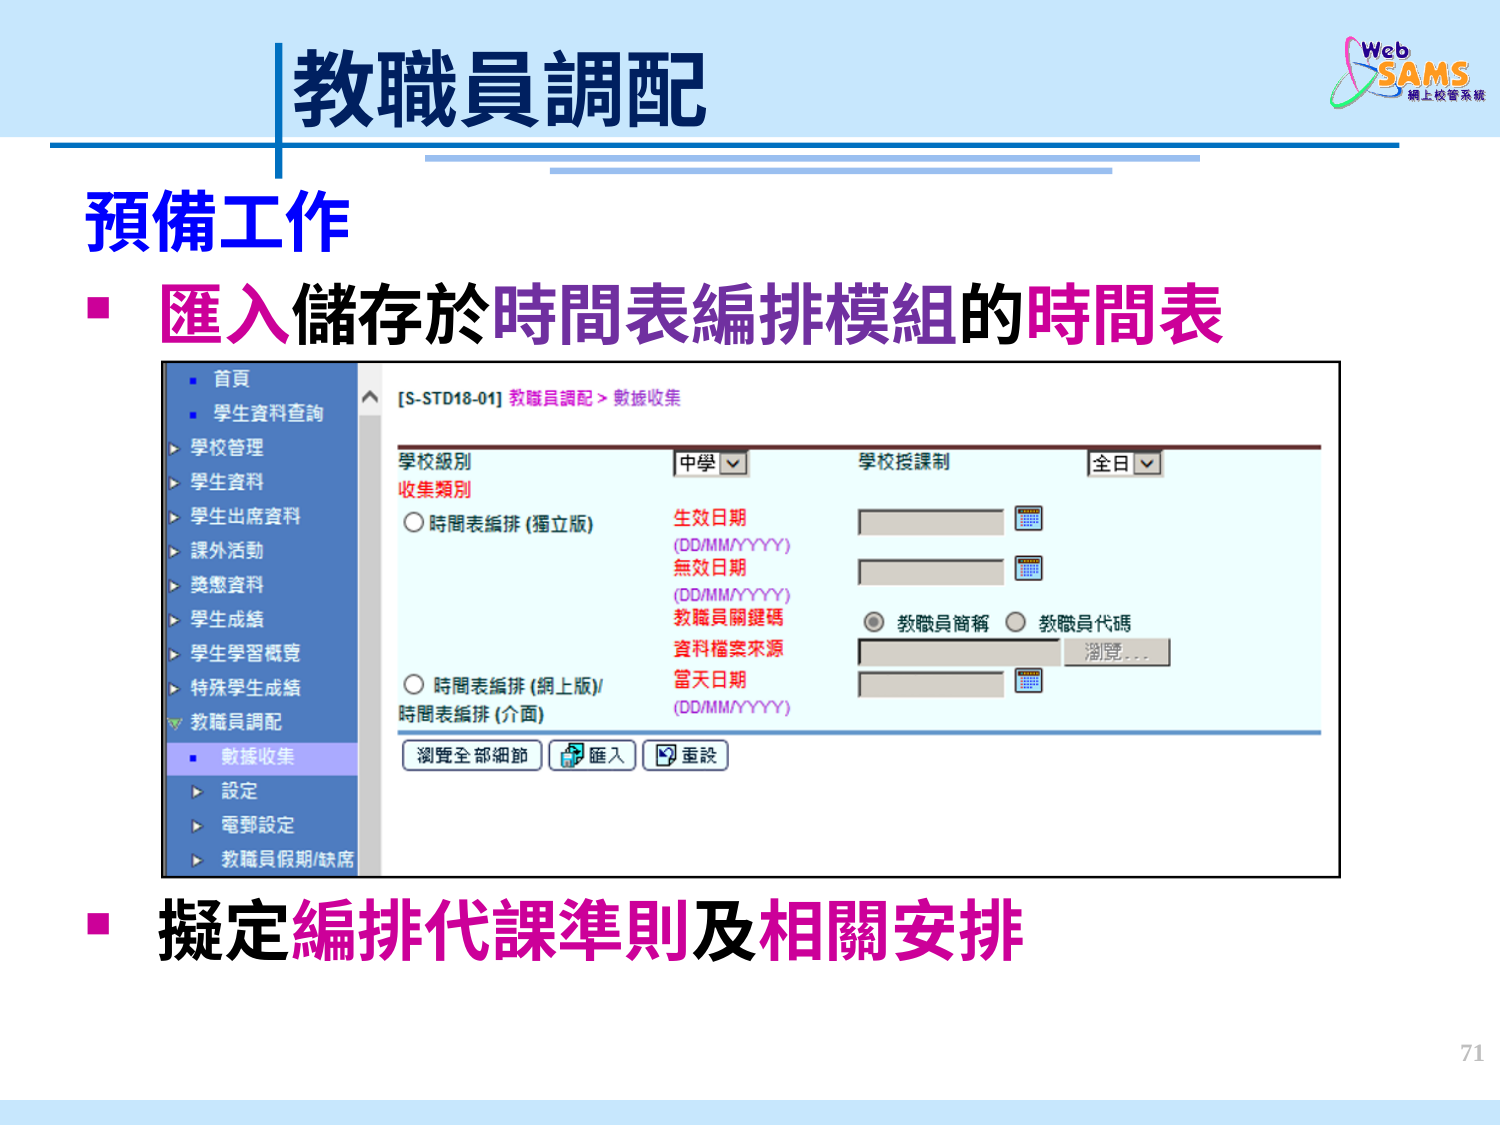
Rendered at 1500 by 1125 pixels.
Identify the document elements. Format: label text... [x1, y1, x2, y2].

text_box 預備工作 匯入儲存於時間表編排模組的時間表 [69, 172, 1247, 361]
title 教職員調配 [277, 19, 781, 145]
slide_number 71 [1246, 1029, 1500, 1105]
picture [1327, 31, 1493, 120]
text_box 擬定編排代課準則及相關安排 [69, 881, 1247, 977]
picture [161, 360, 1341, 879]
